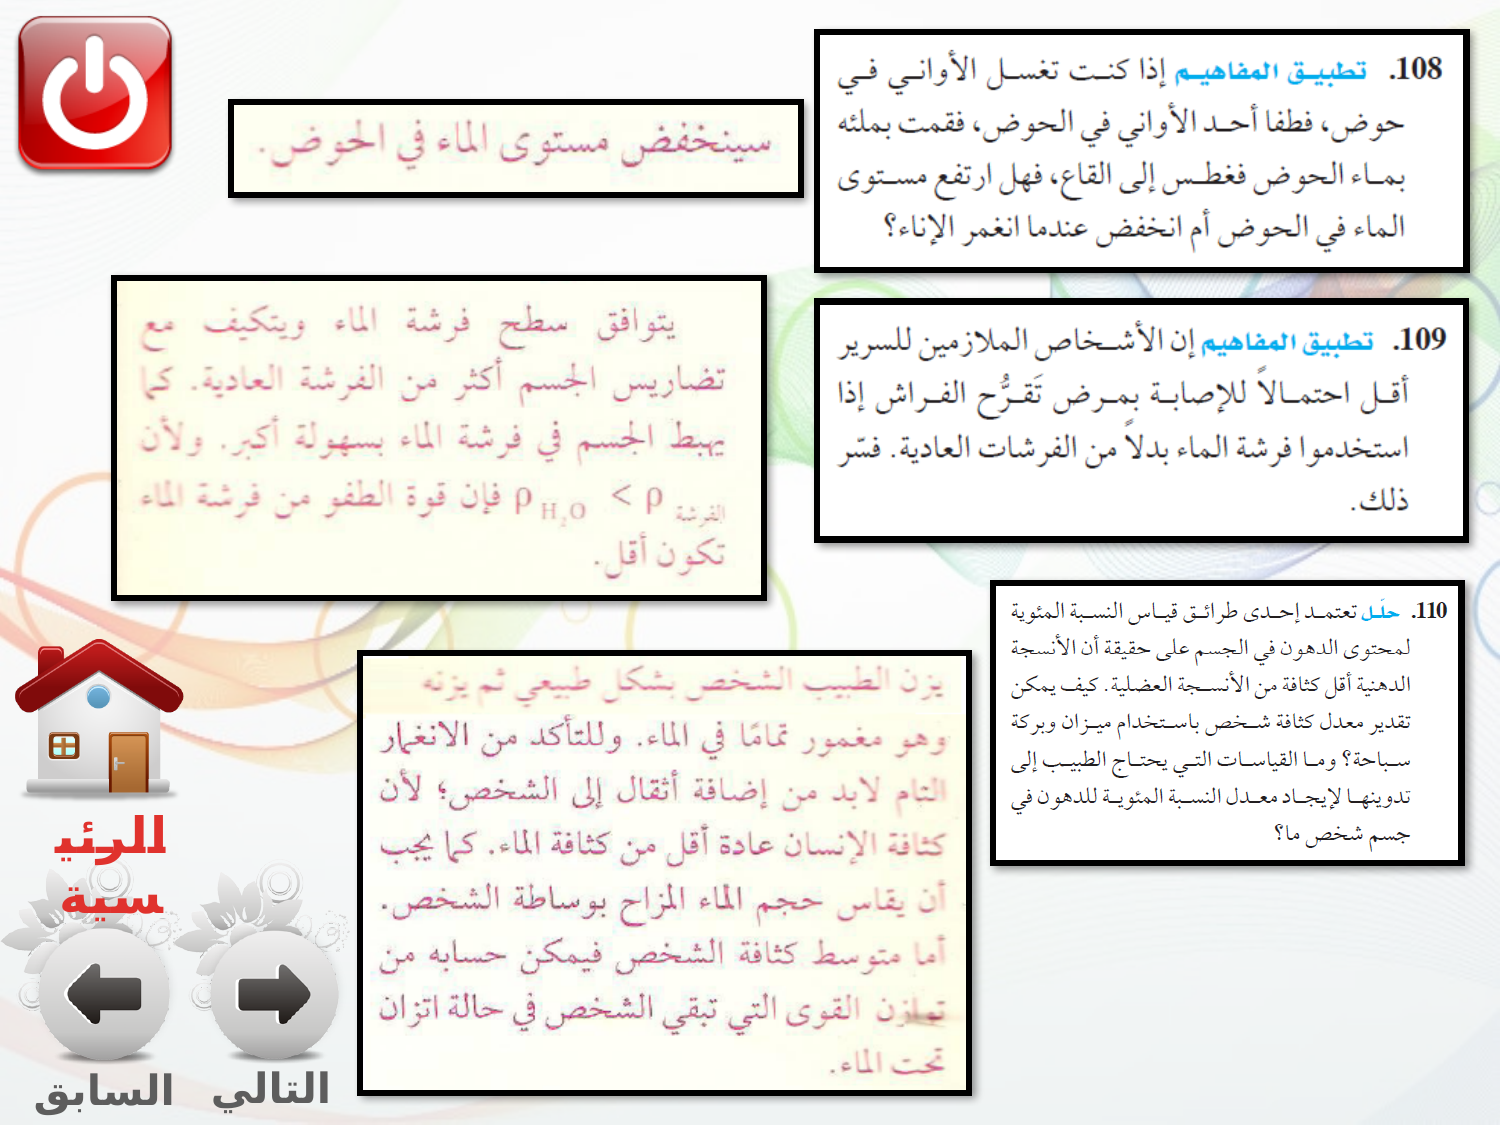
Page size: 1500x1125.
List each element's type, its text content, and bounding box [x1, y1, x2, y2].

text_box التالي [183, 1072, 359, 1120]
picture [820, 34, 1464, 268]
picture [116, 280, 762, 596]
picture [995, 585, 1459, 861]
picture [234, 105, 798, 192]
text_box السابق [16, 1072, 192, 1122]
picture [0, 655, 966, 1091]
text_box الرئيسية [23, 795, 200, 856]
picture [13, 632, 185, 804]
picture [820, 304, 1464, 537]
picture [11, 11, 181, 181]
